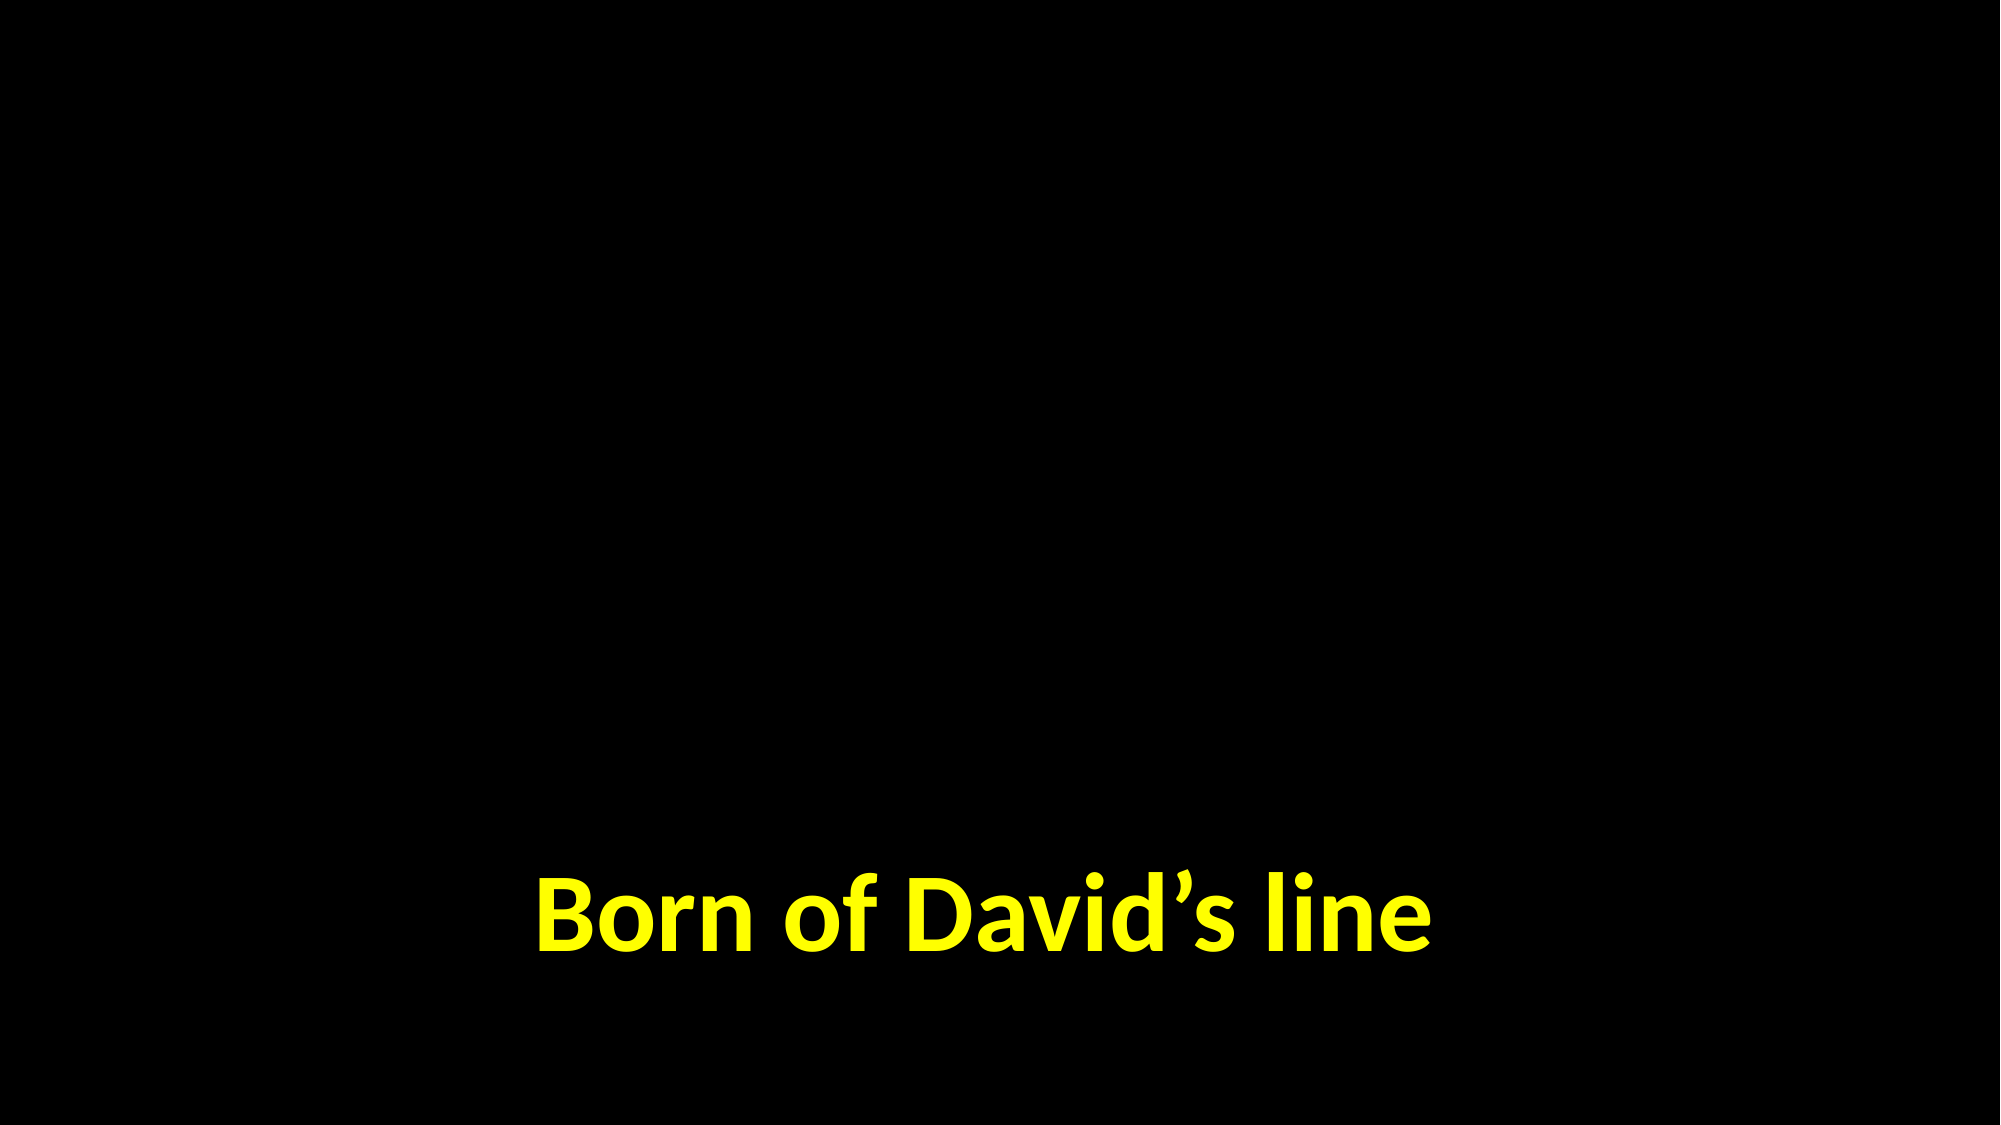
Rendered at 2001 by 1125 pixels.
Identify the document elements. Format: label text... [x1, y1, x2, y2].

list Born of David’s line [26, 846, 1968, 1095]
